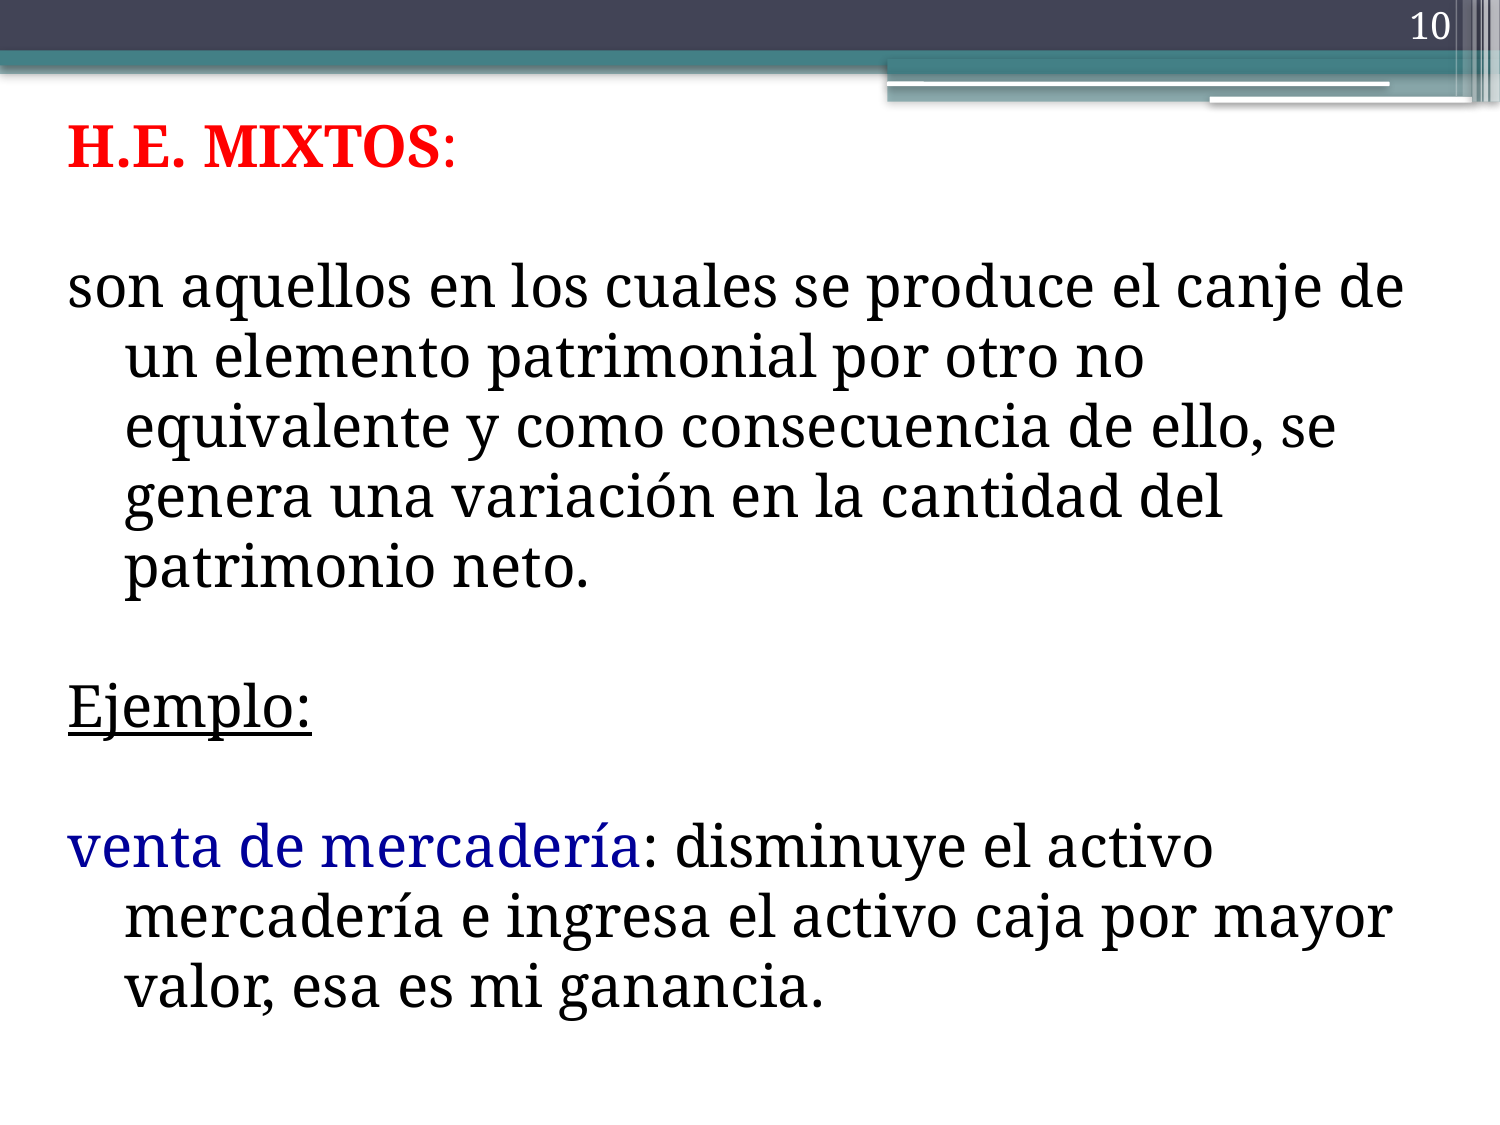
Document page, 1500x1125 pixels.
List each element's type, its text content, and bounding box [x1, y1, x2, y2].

text_box H.E. MIXTOS: son aquellos en los cuales se produce el canje de un elemento patrimonial por otro no equivalente y como consecuencia de ello, se genera una variación en la cantidad del patrimonio neto. Ejemplo: venta de mercadería: disminuye el activo mercadería e ingresa el activo caja por mayor valor, esa es mi ganancia. [53, 101, 1424, 1097]
slide_number 10 [1341, 0, 1466, 61]
